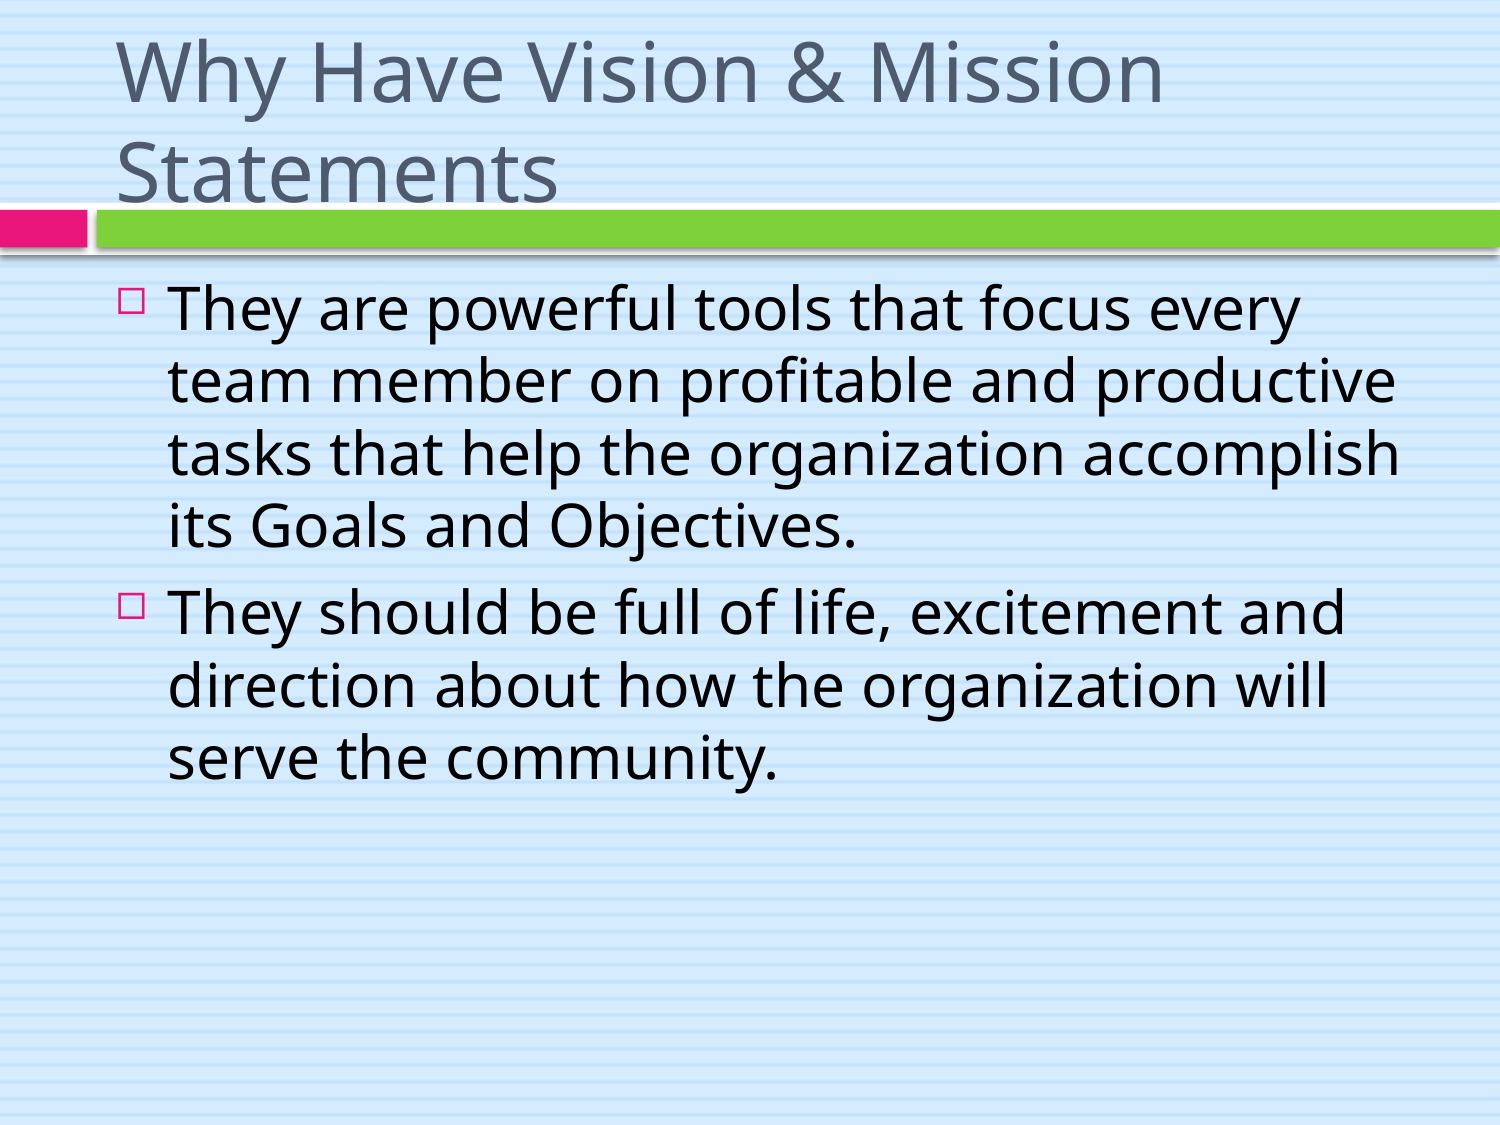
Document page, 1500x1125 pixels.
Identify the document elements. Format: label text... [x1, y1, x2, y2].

list They are powerful tools that focus every team member on profitable and productive tasks that help the organization accomplish its Goals and Objectives. They should be full of life, excitement and direction about how the organization will serve the community. [100, 262, 1438, 1000]
title Why Have Vision & Mission Statements [100, 37, 1438, 200]
